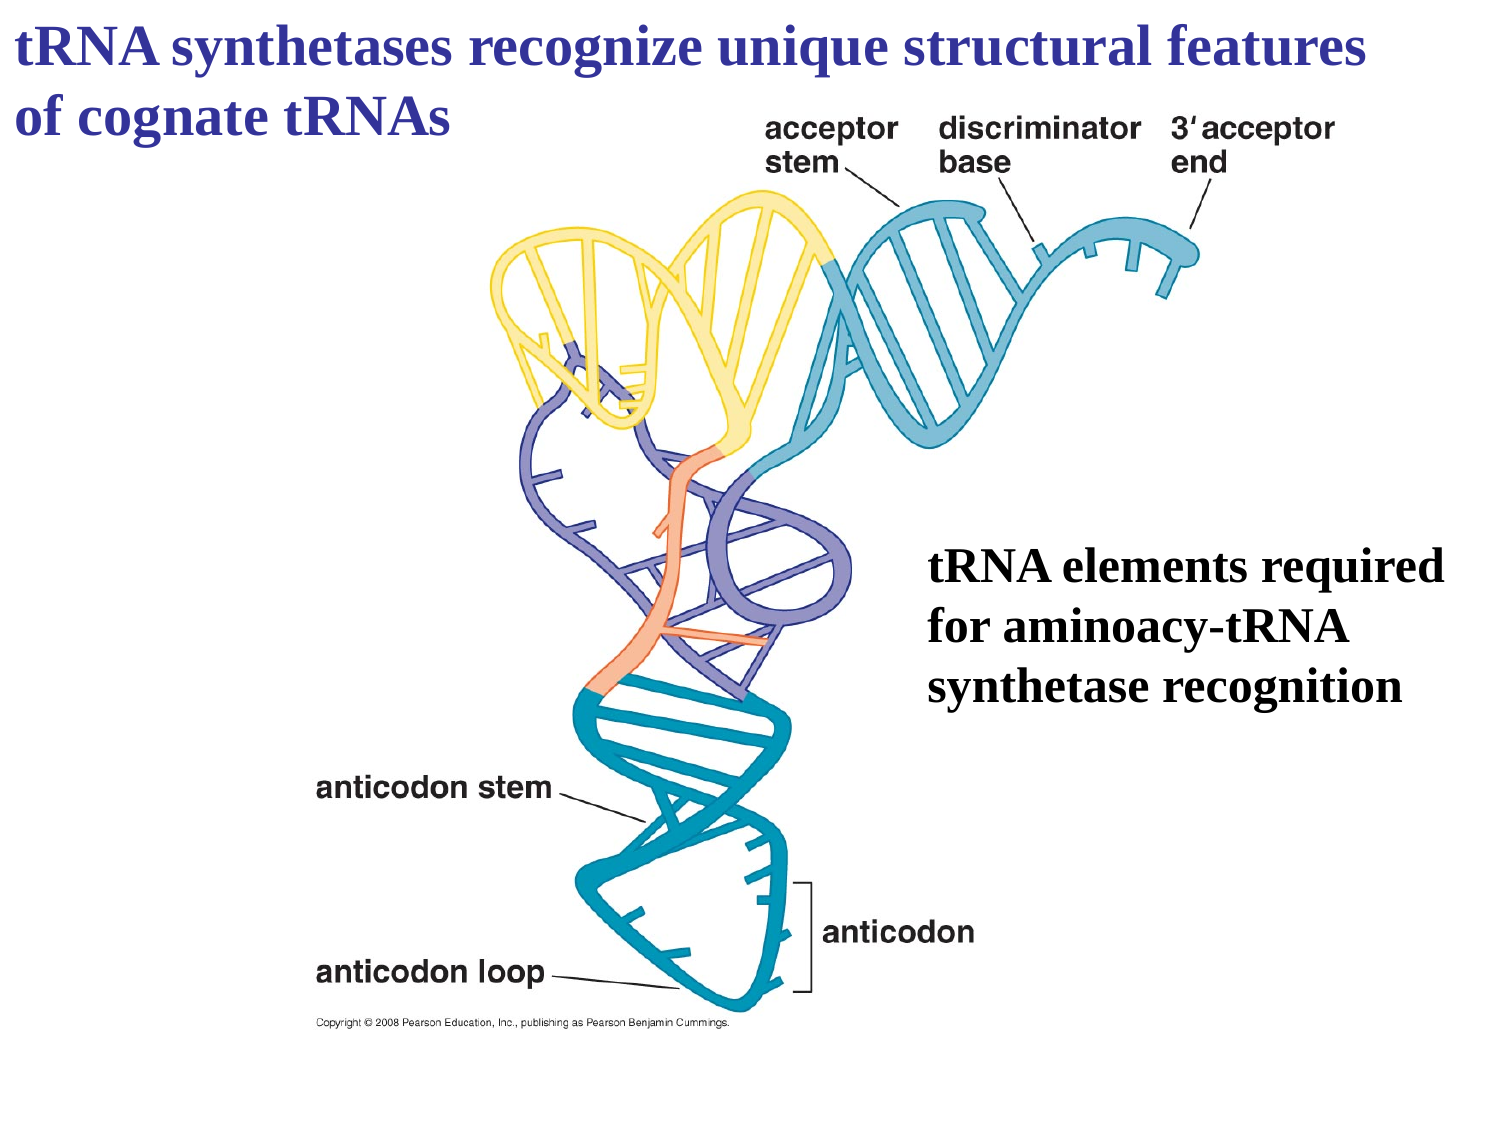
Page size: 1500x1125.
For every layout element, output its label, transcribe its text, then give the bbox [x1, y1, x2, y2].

text_box tRNA synthetases recognize unique structural features of cognate tRNAs [0, 0, 1425, 155]
text_box tRNA elements required for aminoacy-tRNA synthetase recognition [1342, 524, 1500, 720]
picture [312, 112, 1338, 1036]
